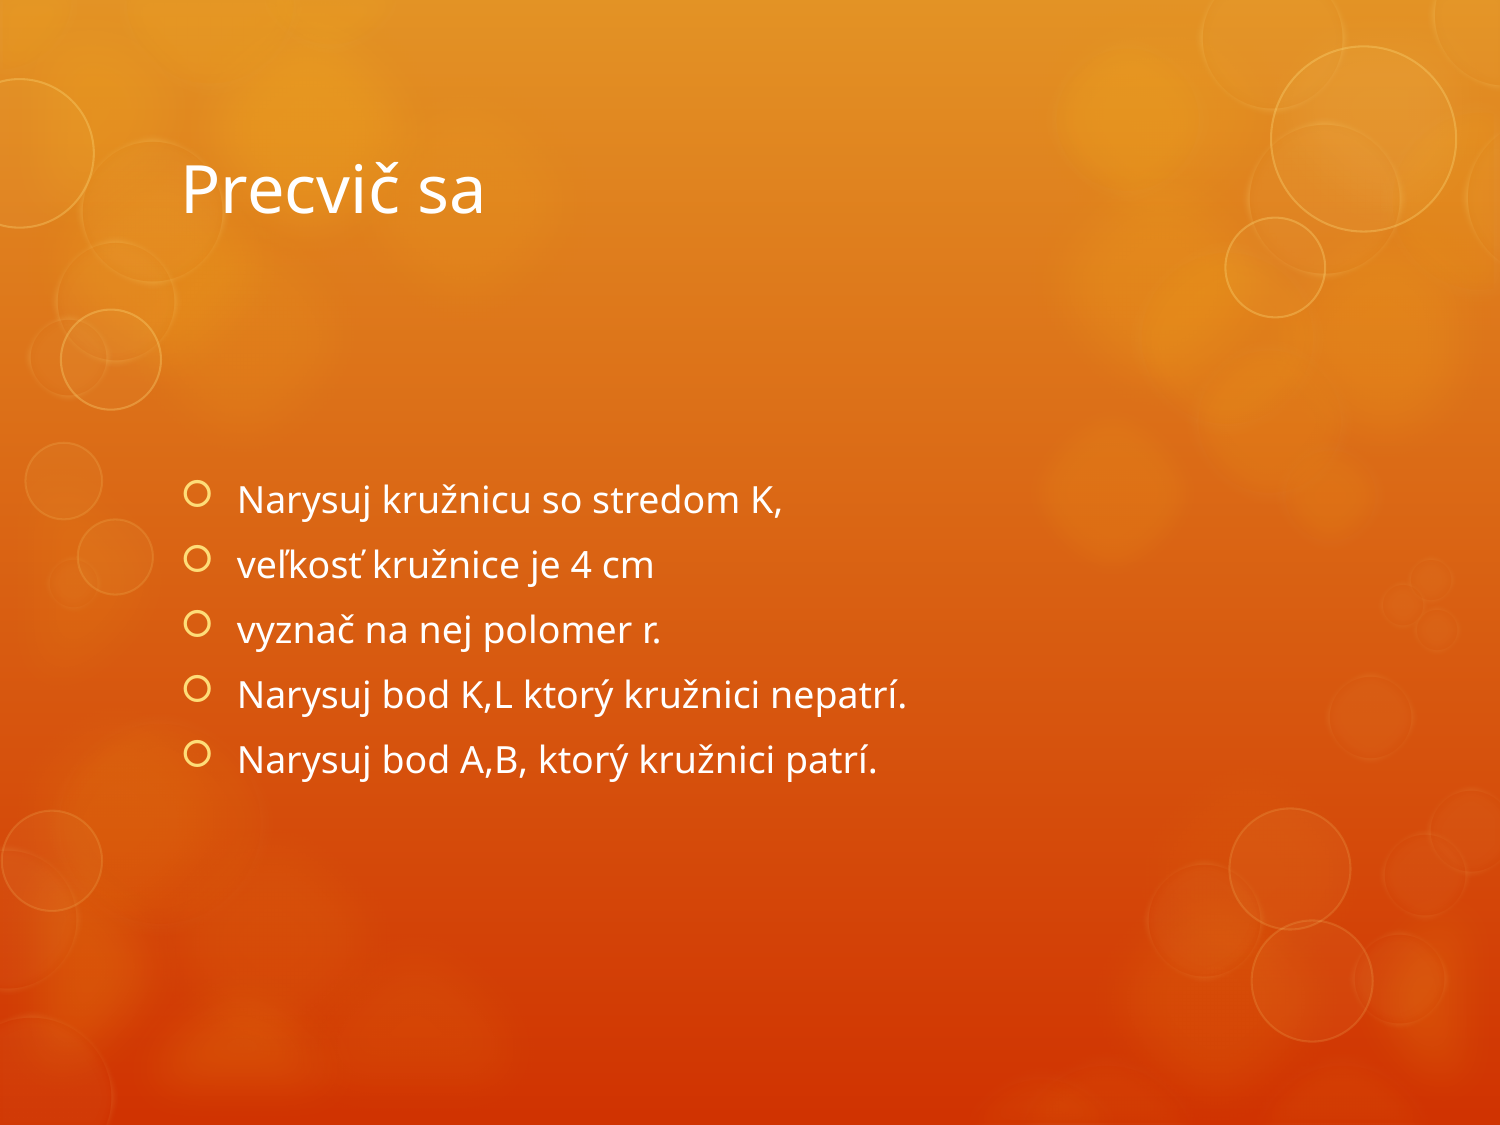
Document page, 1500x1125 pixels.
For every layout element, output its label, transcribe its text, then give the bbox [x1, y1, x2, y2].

title Precvič sa [165, 110, 1335, 263]
list Narysuj kružnicu so stredom K, veľkosť kružnice je 4 cm vyznač na nej polomer r. Narysuj bod K,L ktorý kružnici nepatrí. Narysuj bod A,B, ktorý kružnici patrí. [165, 296, 1335, 962]
